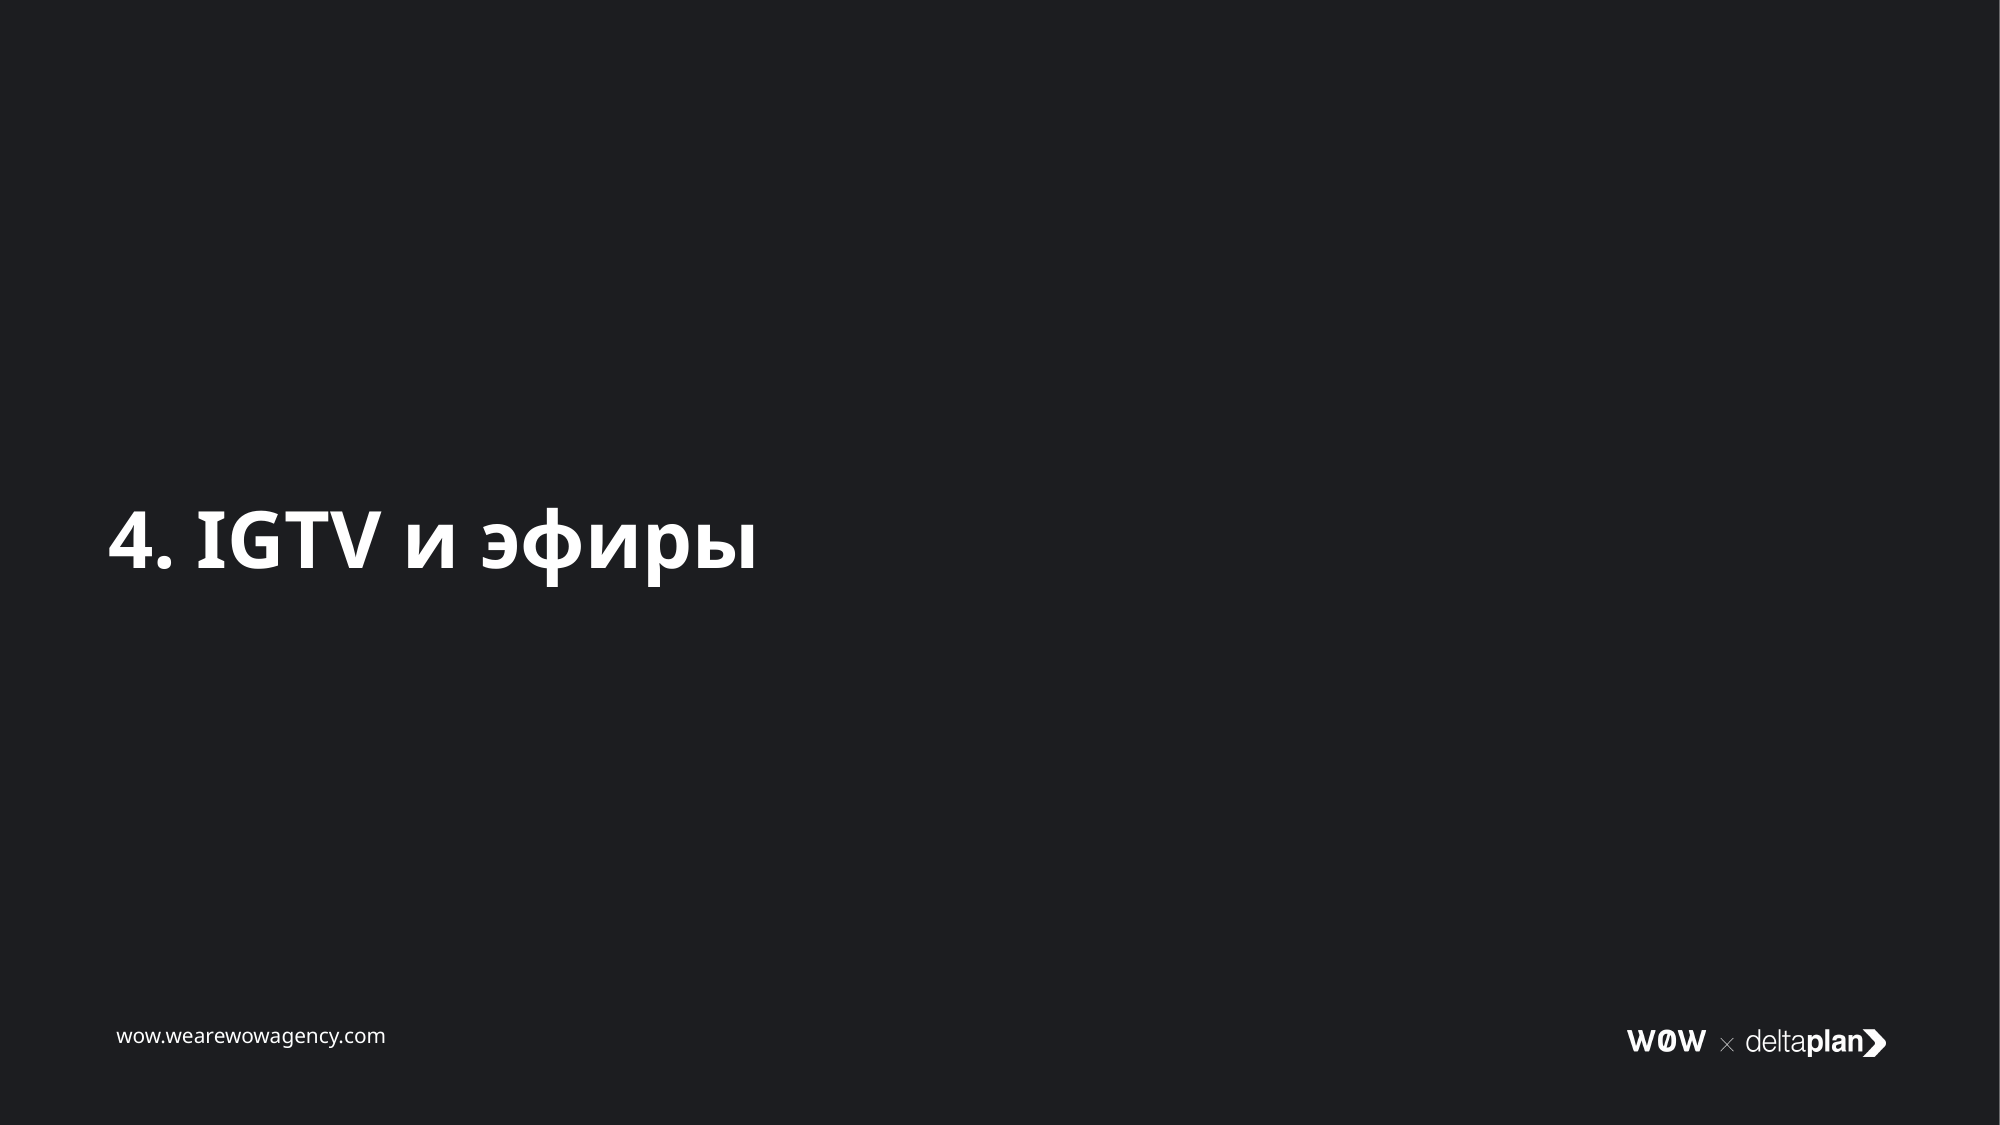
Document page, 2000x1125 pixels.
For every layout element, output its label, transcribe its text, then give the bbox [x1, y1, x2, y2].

text_box wow.wearewowagency.com [101, 1007, 594, 1070]
picture [1627, 1029, 1886, 1057]
text_box 4. IGTV и эфиры [108, 449, 1881, 625]
